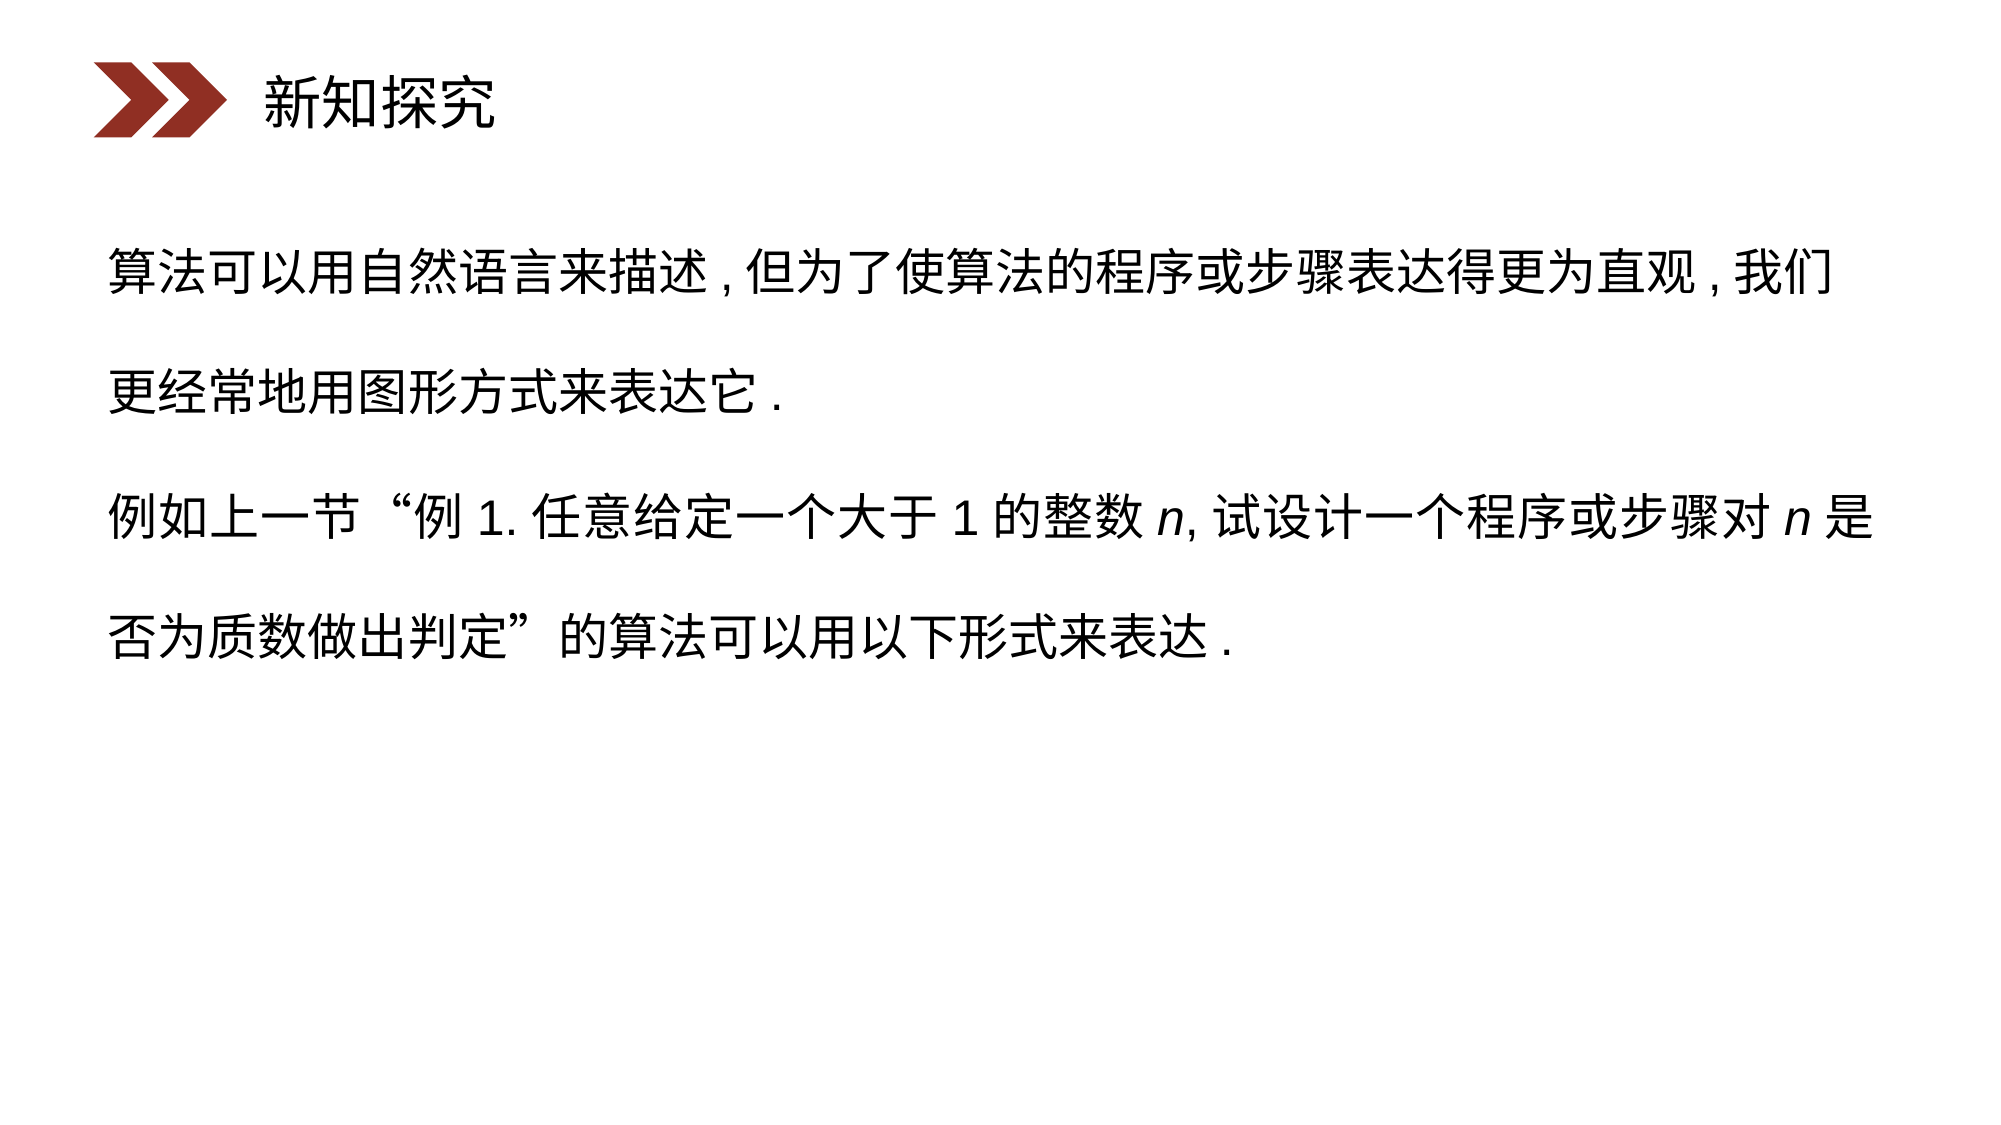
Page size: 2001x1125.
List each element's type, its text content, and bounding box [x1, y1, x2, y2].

text_box 例如上一节“例1.任意给定一个大于1的整数n,试设计一个程序或步骤对n是否为质数做出判定”的算法可以用以下形式来表达. [93, 418, 1890, 673]
text_box 新知探究 [248, 66, 1088, 137]
text_box 算法可以用自然语言来描述,但为了使算法的程序或步骤表达得更为直观,我们更经常地用图形方式来表达它. [93, 172, 1890, 418]
